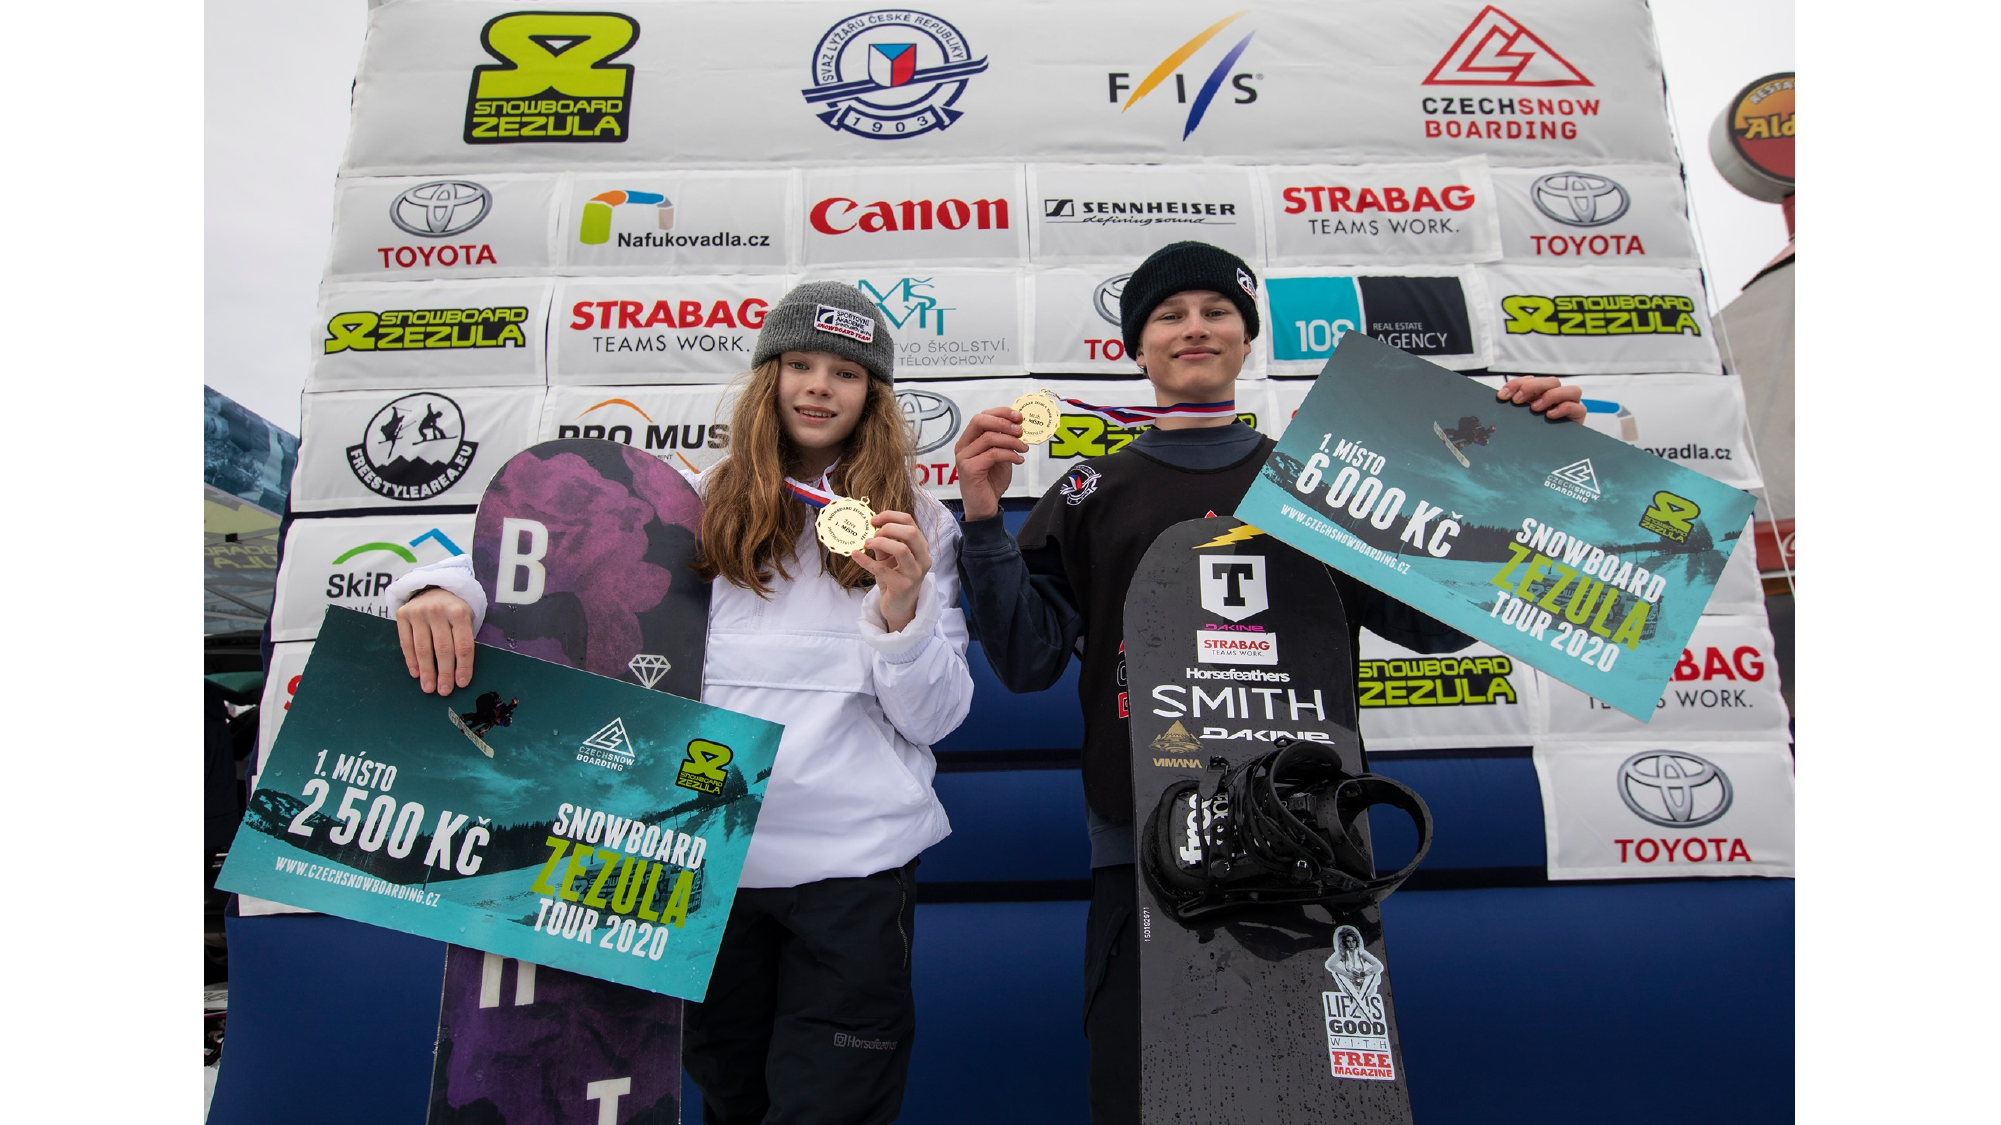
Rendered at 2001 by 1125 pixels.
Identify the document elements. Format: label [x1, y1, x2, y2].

picture [204, 0, 1795, 1125]
